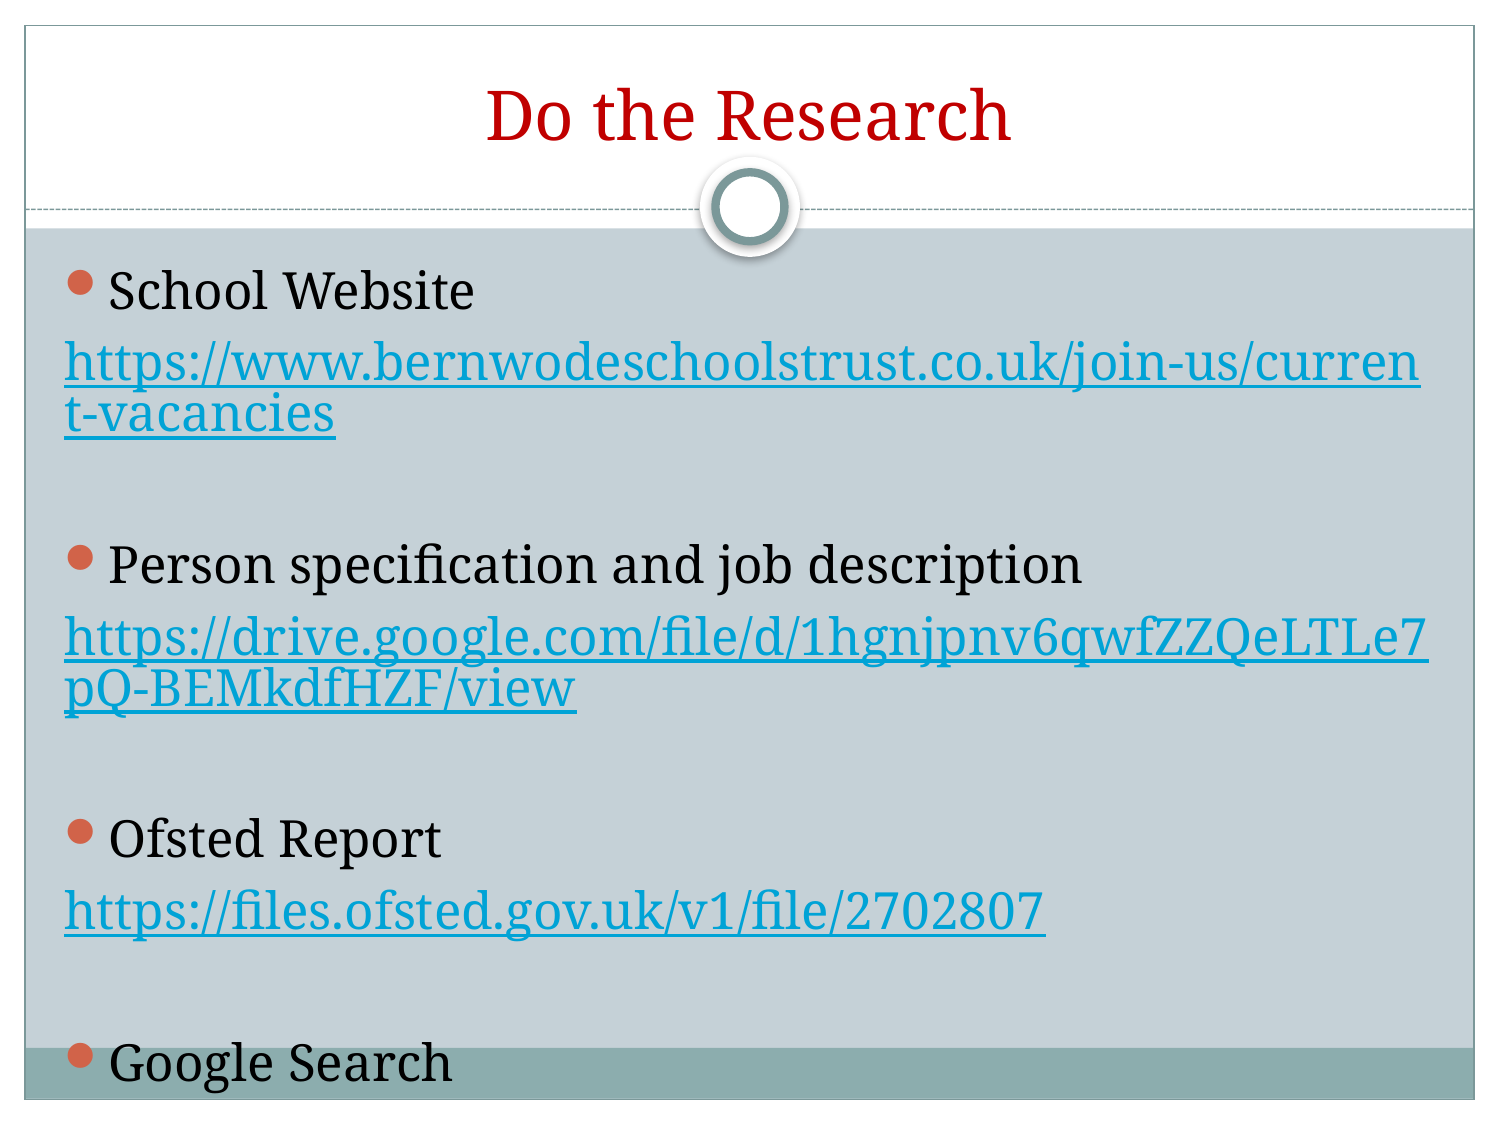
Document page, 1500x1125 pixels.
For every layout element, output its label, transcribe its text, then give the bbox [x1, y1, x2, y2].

list School Website https://www.bernwodeschoolstrust.co.uk/join-us/current-vacancies Person specification and job description https://drive.google.com/file/d/1hgnjpnv6qwfZZQeLTLe7pQ-BEMkdfHZF/view Ofsted Report https://files.ofsted.gov.uk/v1/file/2702807 Google Search [49, 250, 1445, 1001]
title Do the Research [49, 37, 1450, 162]
